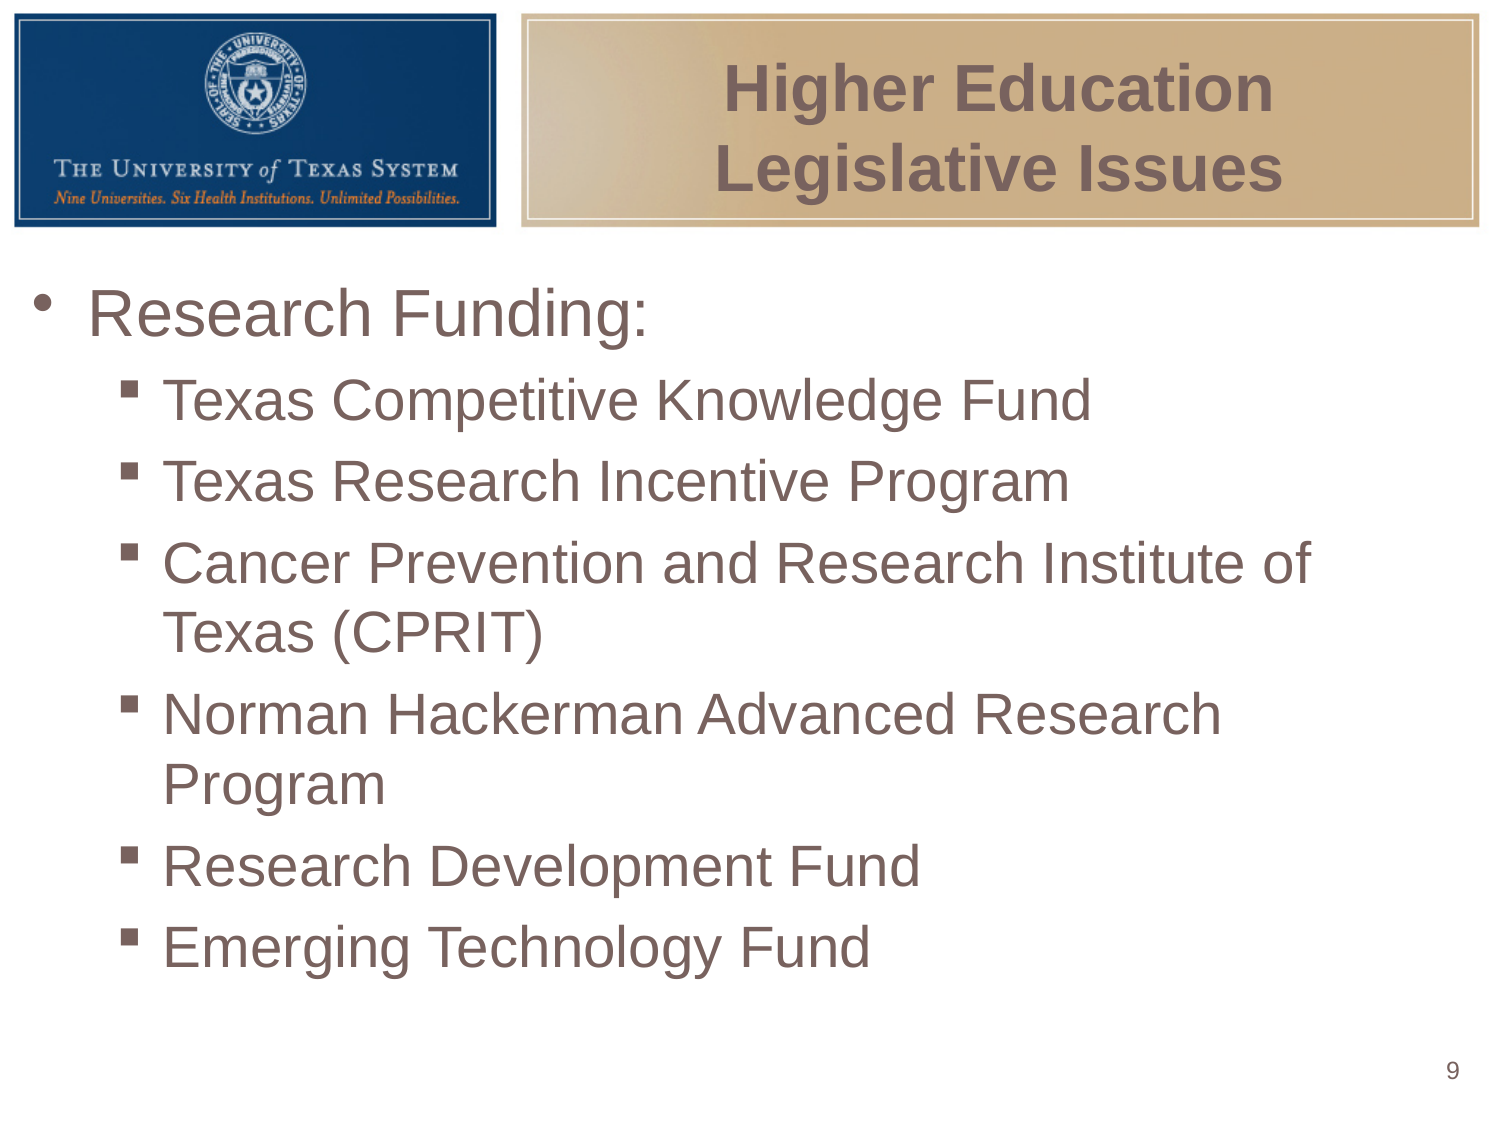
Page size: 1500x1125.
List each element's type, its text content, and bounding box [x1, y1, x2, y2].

title Higher Education Legislative Issues [537, 24, 1463, 226]
list Research Funding: Texas Competitive Knowledge Fund Texas Research Incentive Program Cancer Prevention and Research Institute of Texas (CPRIT) Norman Hackerman Advanced Research Program Research Development Fund Emerging Technology Fund [16, 262, 1474, 1026]
slide_number 9 [1124, 1047, 1476, 1113]
picture [0, 0, 1500, 242]
